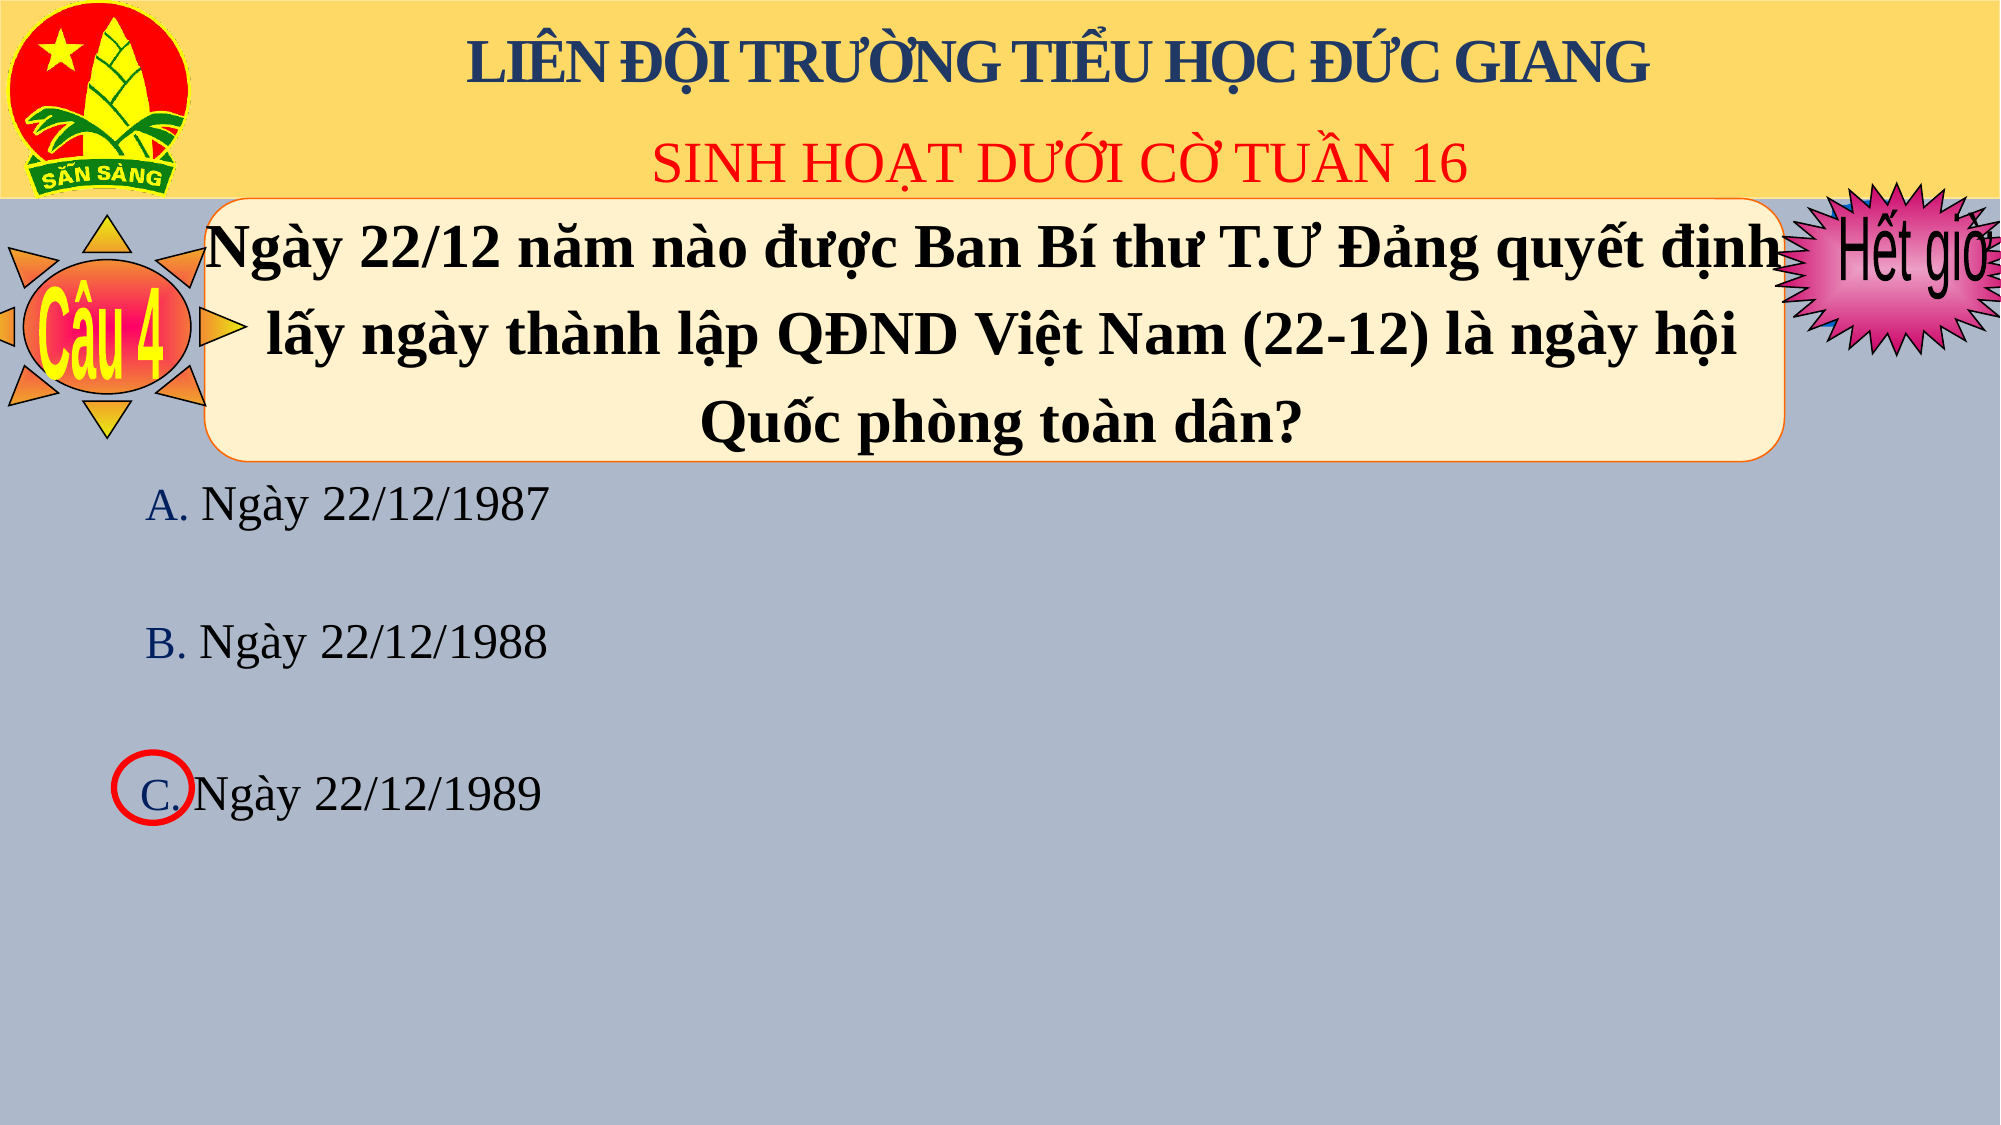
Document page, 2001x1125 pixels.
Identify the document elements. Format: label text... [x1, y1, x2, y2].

text_box A. Ngày 22/12/1987 [131, 454, 2000, 677]
text_box [0, 0, 6, 199]
text_box [83, 215, 132, 253]
text_box [0, 307, 15, 347]
text_box C. Ngày 22/12/1989 [125, 743, 1944, 828]
text_box [199, 307, 247, 347]
picture [6, 0, 191, 199]
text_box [1772, 183, 2000, 356]
text_box B. Ngày 22/12/1988 [131, 591, 1994, 745]
text_box [8, 247, 59, 288]
text_box [112, 751, 193, 824]
text_box [191, 0, 2000, 199]
text_box [23, 259, 191, 394]
text_box LIÊN ĐỘI TRƯỜNG TIỂU HỌC ĐỨC GIANG [451, 12, 1668, 103]
text_box [155, 365, 206, 406]
text_box Ngày 22/12 năm nào được Ban Bí thư T.Ư Đảng quyết định lấy ngày thành lập QĐND Việt Nam (22-12) là ngày hội Quốc phòng toàn dân? [204, 198, 1785, 454]
text_box [155, 247, 206, 288]
text_box [8, 365, 59, 406]
text_box SINH HOẠT DƯỚI CỜ TUẦN 16 [206, 116, 1914, 202]
text_box [83, 401, 132, 439]
